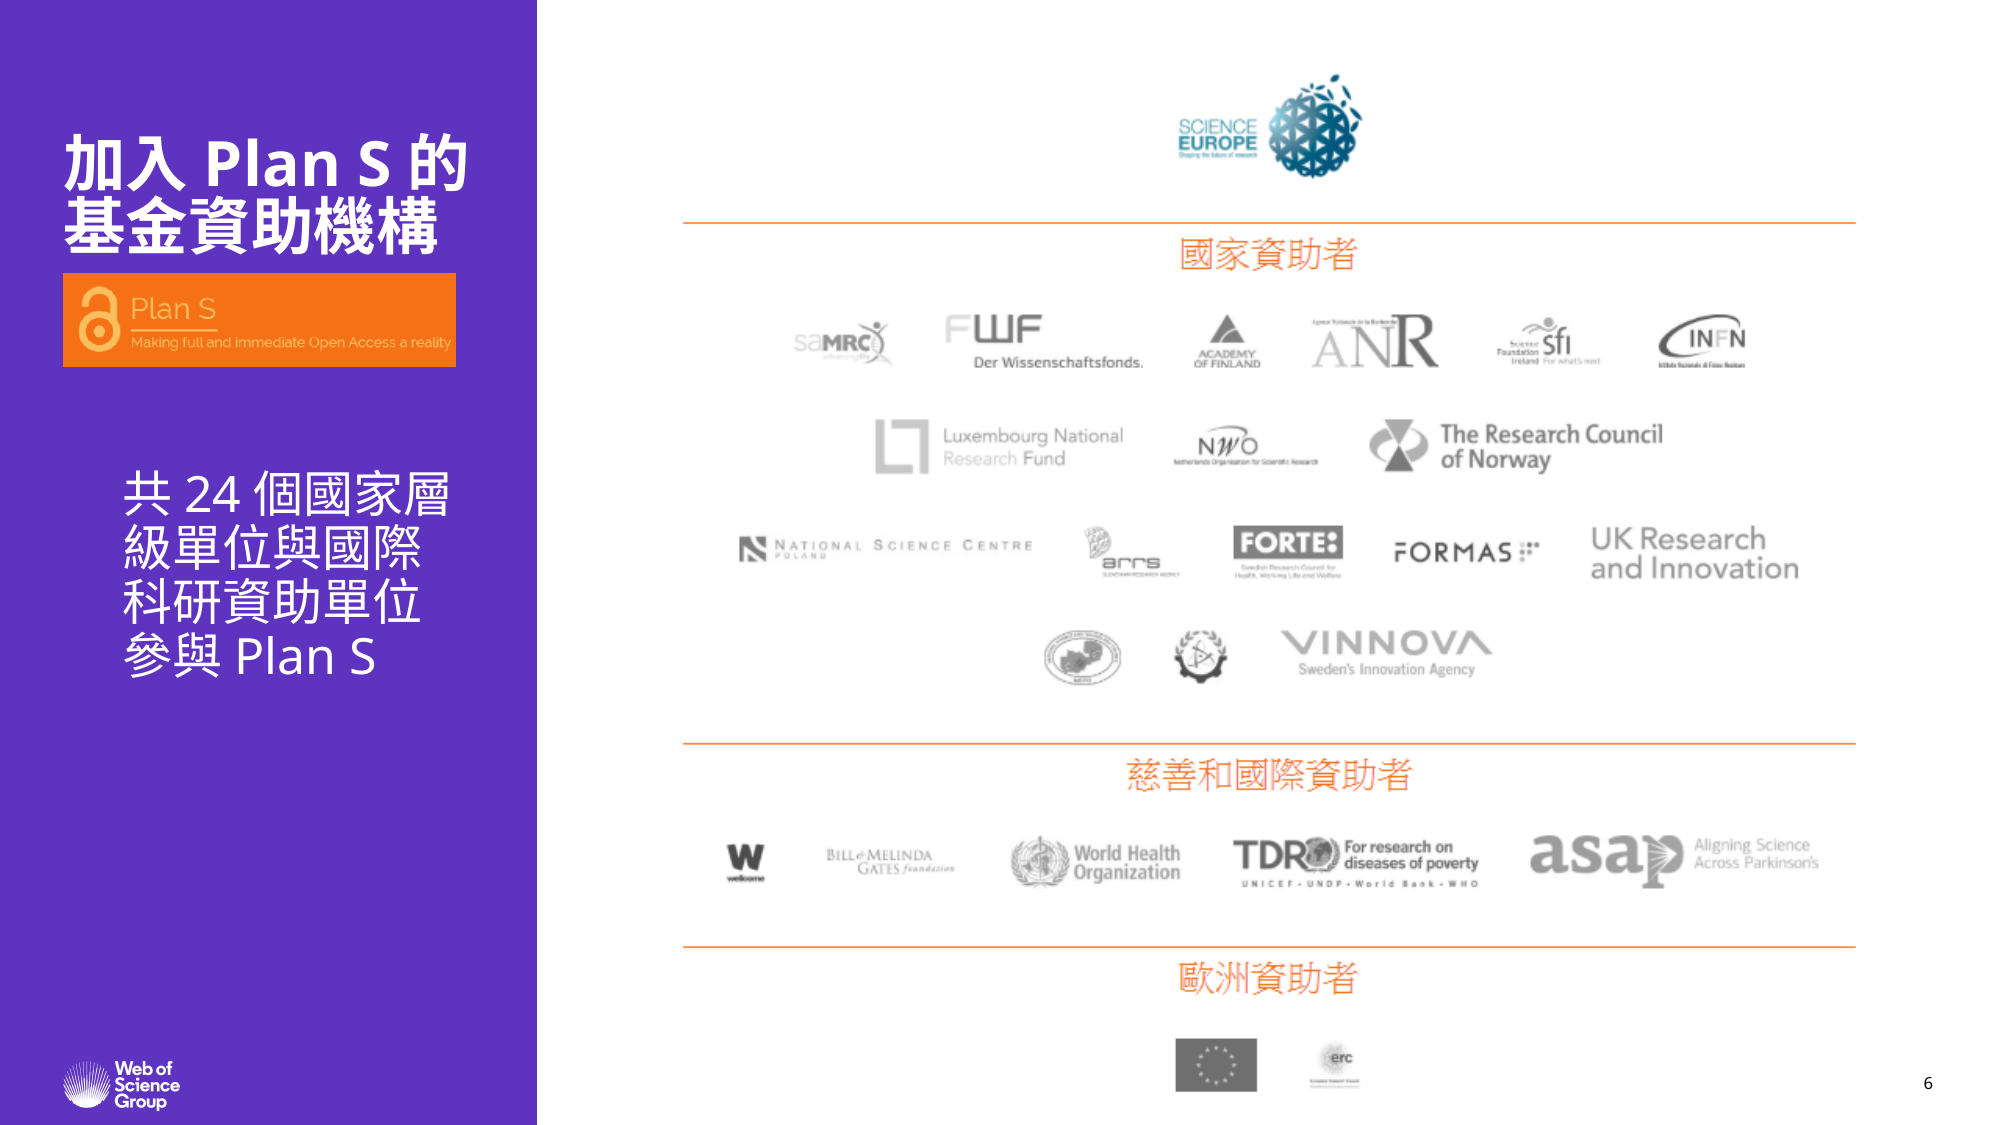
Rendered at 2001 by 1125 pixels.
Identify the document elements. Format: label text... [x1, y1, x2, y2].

picture [54, 1052, 189, 1120]
slide_number 6 [1885, 1073, 1934, 1100]
list 共24個國家層級單位與國際科研資助單位參與Plan S [63, 469, 456, 946]
title 加入Plan S的 基金資助機構 [63, 135, 498, 264]
picture [63, 273, 456, 367]
picture [674, 64, 1864, 1103]
